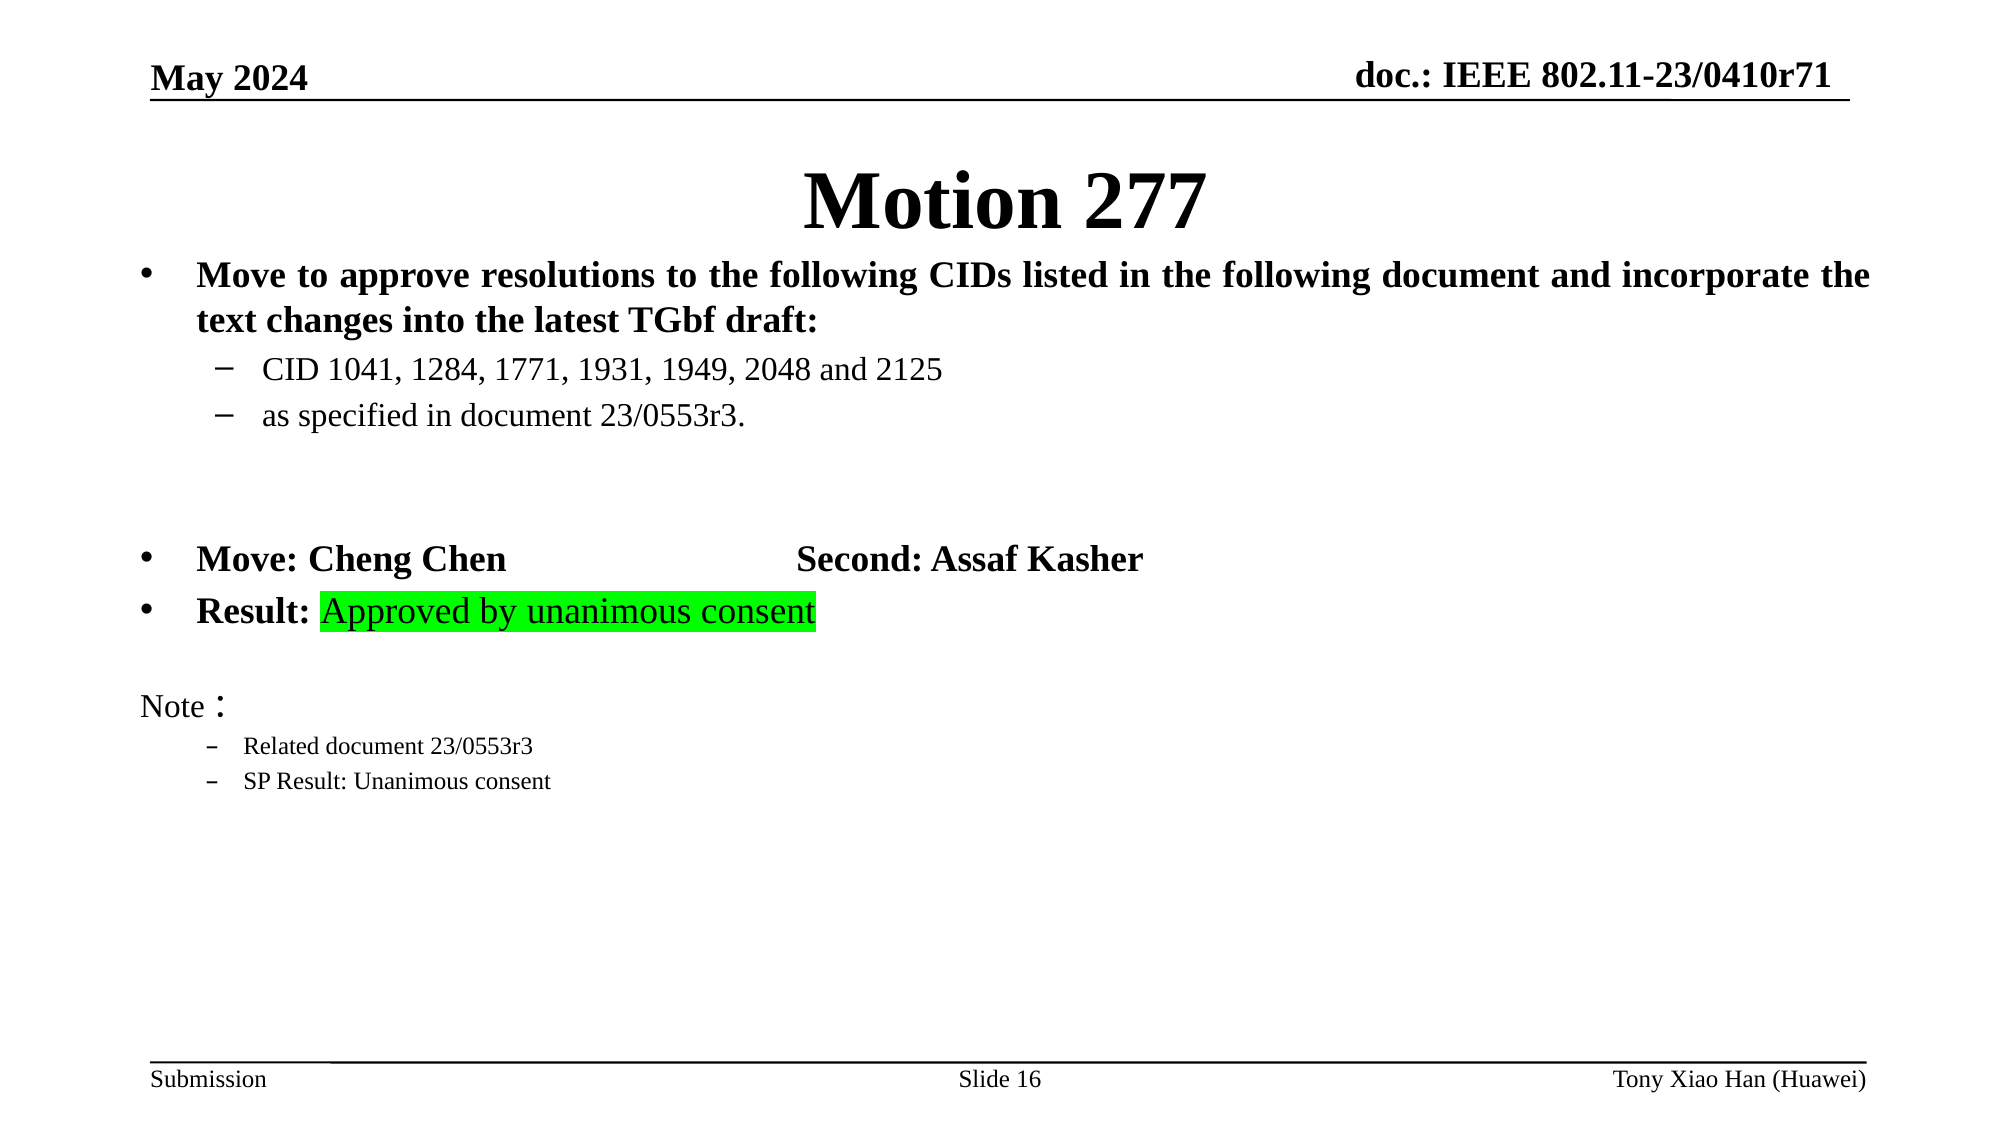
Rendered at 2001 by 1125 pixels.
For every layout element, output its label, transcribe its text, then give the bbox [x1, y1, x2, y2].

text_box Motion 277 [368, 137, 1644, 212]
text_box Move to approve resolutions to the following CIDs listed in the following document and incorporate the text changes into the latest TGbf draft: CID 1041, 1284, 1771, 1931, 1949, 2048 and 2125 as specified in document 23/0553r3. Move: Cheng Chen Second: Assaf Kasher Result: Approved by unanimous consent Note： Related document 23/0553r3 SP Result: Unanimous consent [125, 212, 1888, 900]
